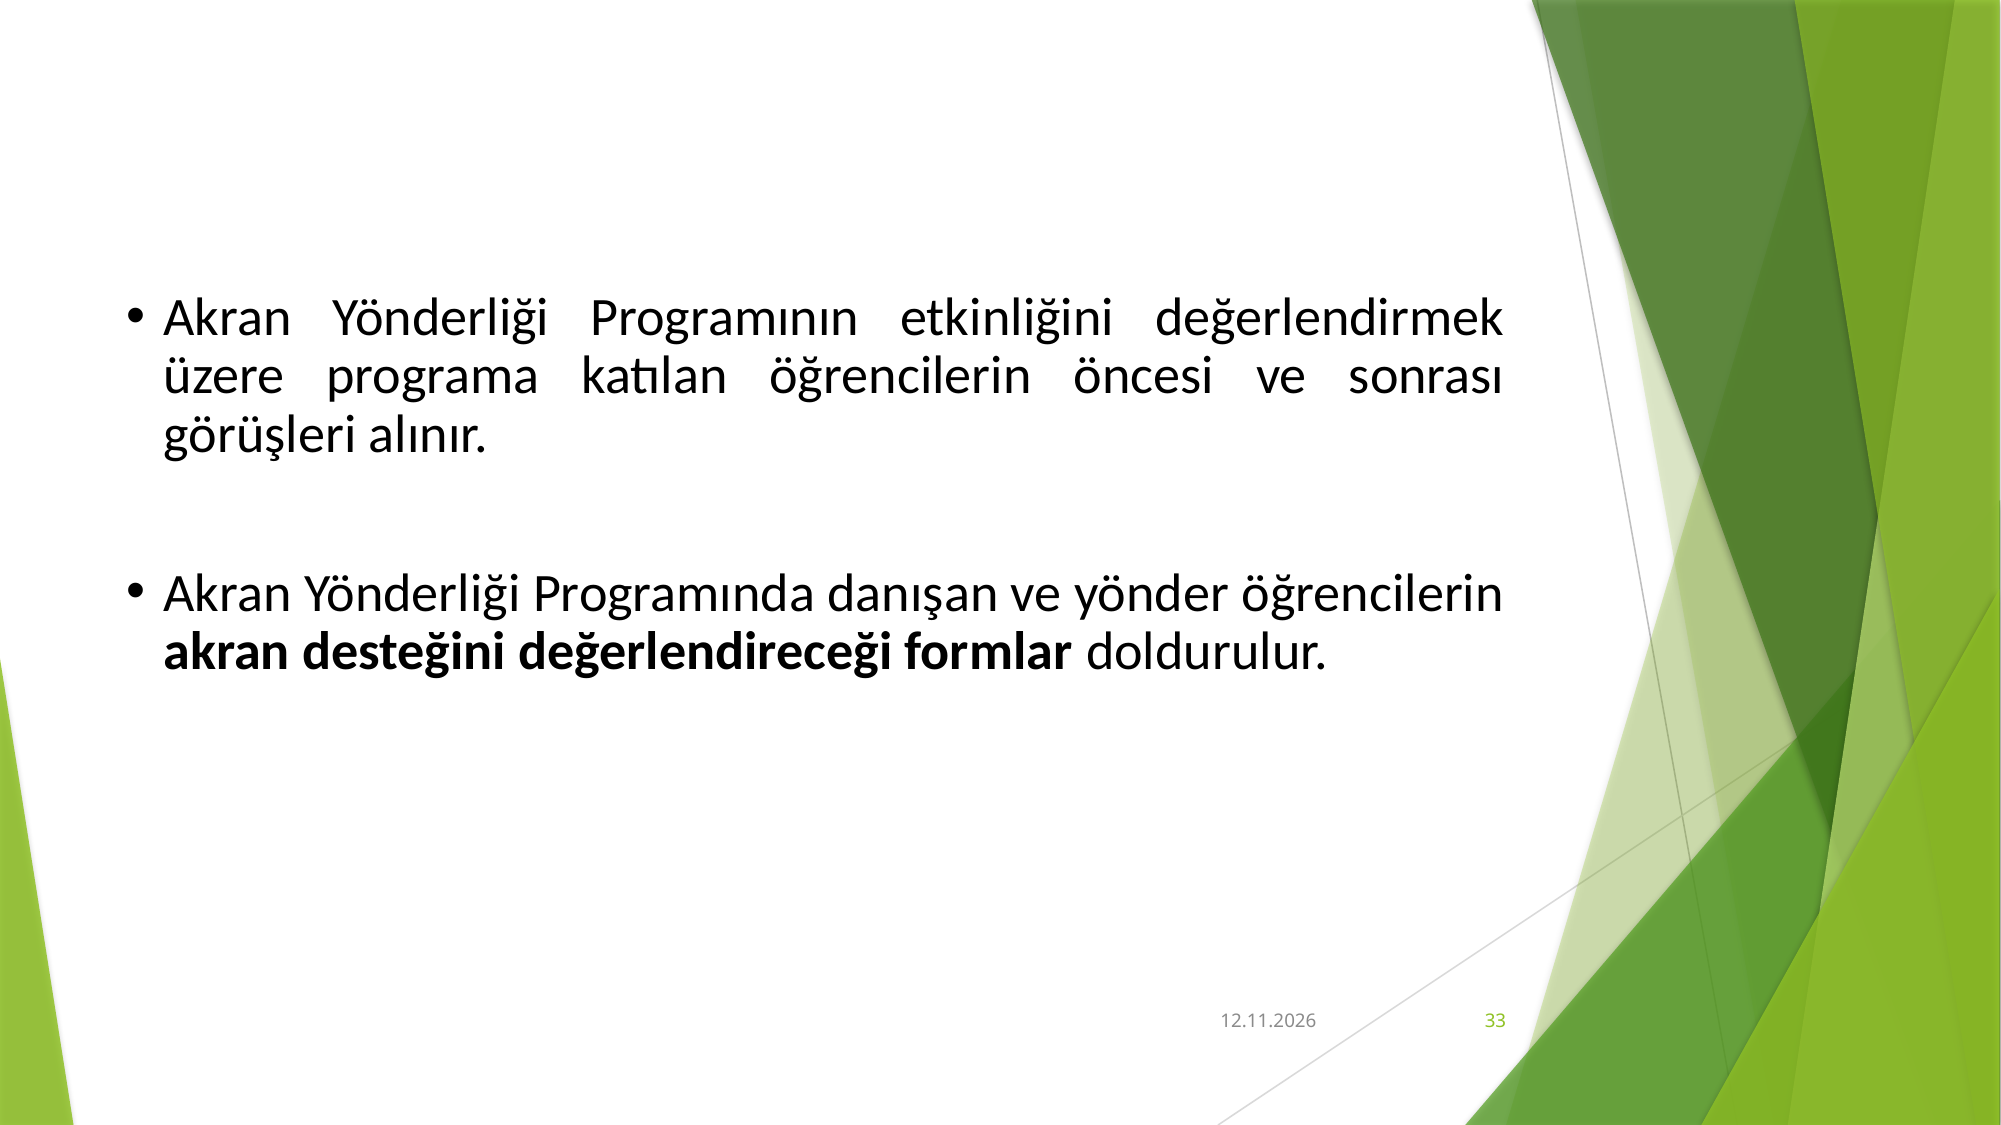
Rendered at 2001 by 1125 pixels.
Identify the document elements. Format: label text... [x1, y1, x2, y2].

slide_number 33 [1409, 991, 1522, 1051]
list Akran Yönderliği Programının etkinliğini değerlendirmek üzere programa katılan öğrencilerin öncesi ve sonrası görüşleri alınır. Akran Yönderliği Programında danışan ve yönder öğrencilerin akran desteğini değerlendireceği formlar doldurulur. [111, 281, 1522, 992]
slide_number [1181, 991, 1332, 1051]
